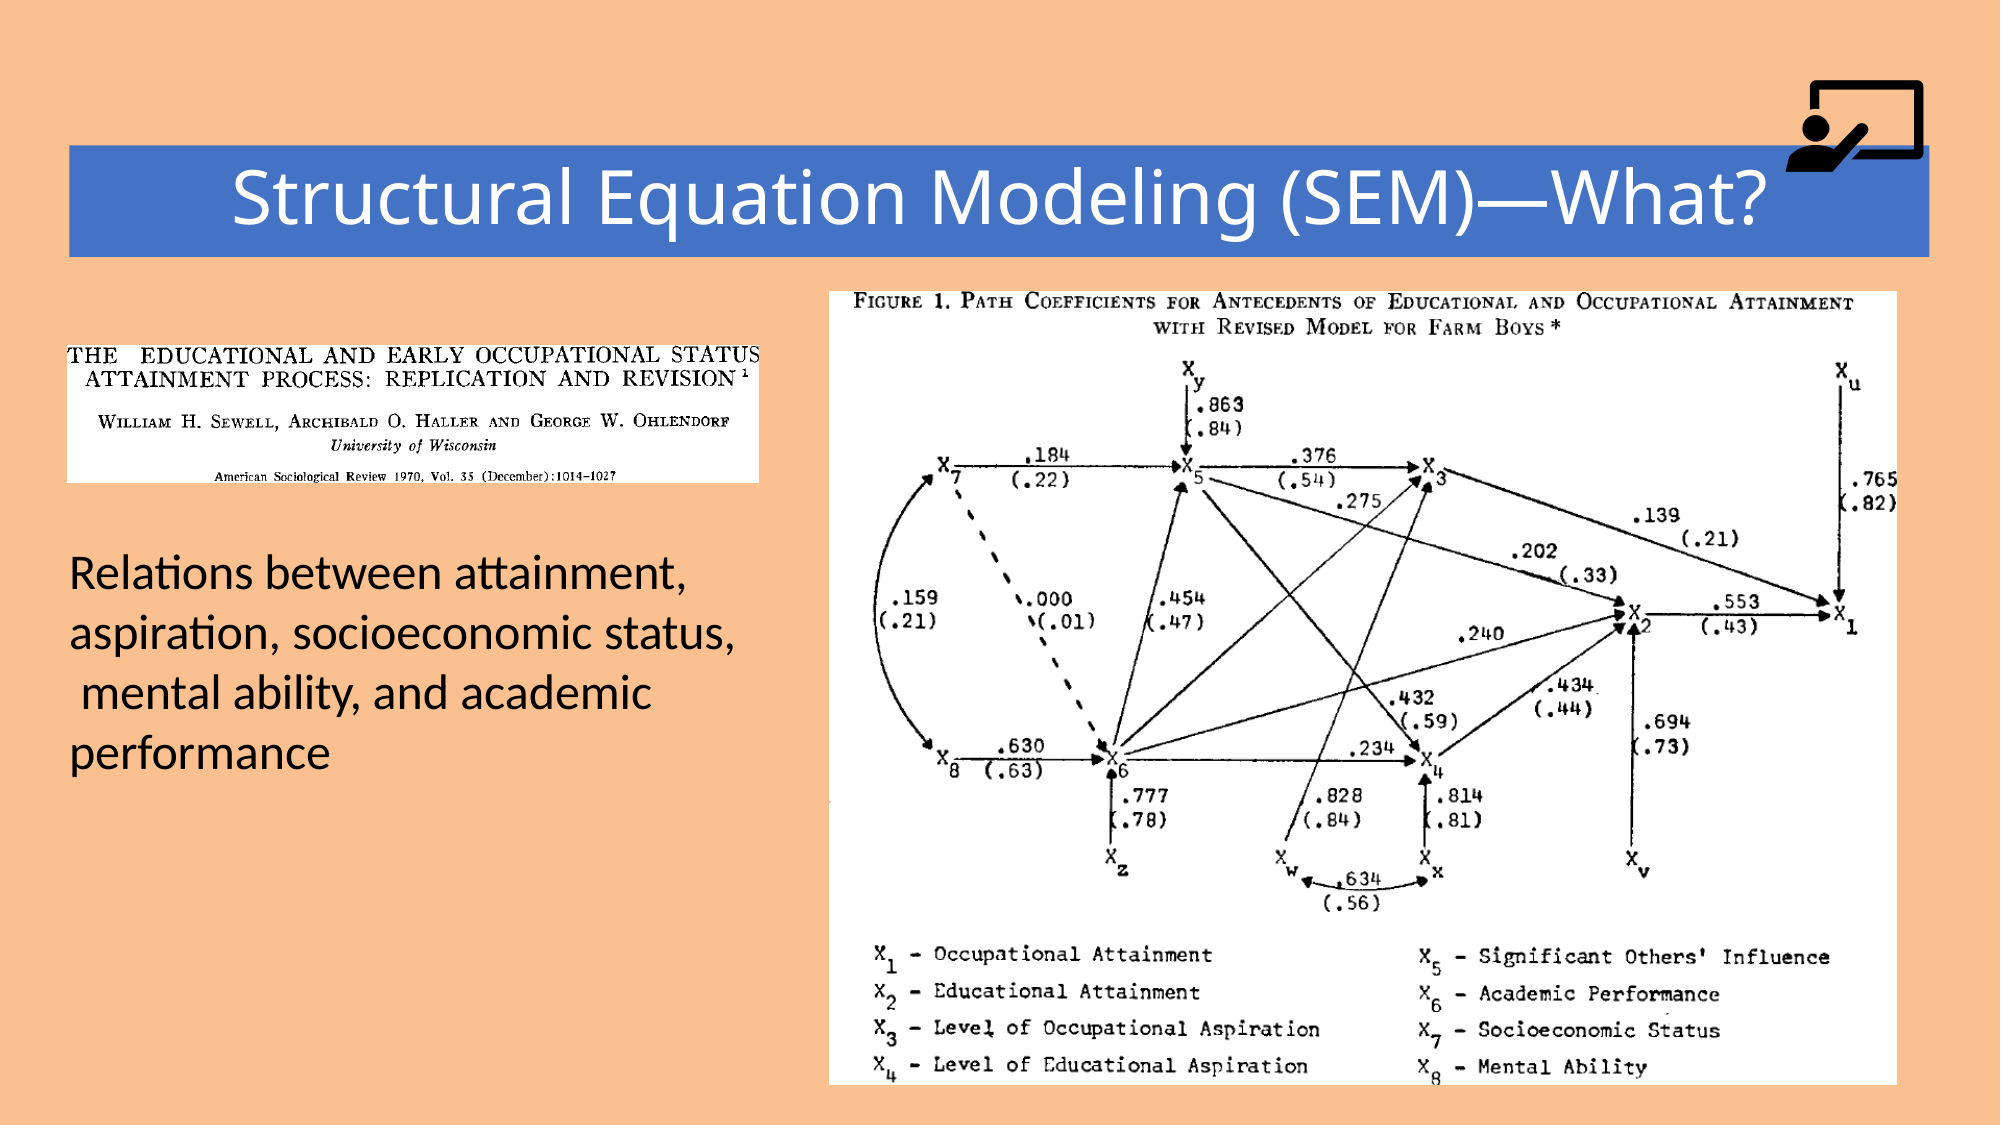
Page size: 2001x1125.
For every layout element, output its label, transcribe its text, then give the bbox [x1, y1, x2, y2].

title Structural Equation Modeling (SEM)—What? [69, 145, 1931, 338]
picture [66, 345, 759, 483]
picture [1778, 50, 1930, 202]
picture [829, 290, 1897, 1086]
text_box Relations between attainment, aspiration, socioeconomic status, mental ability, and academic performance [67, 537, 744, 780]
